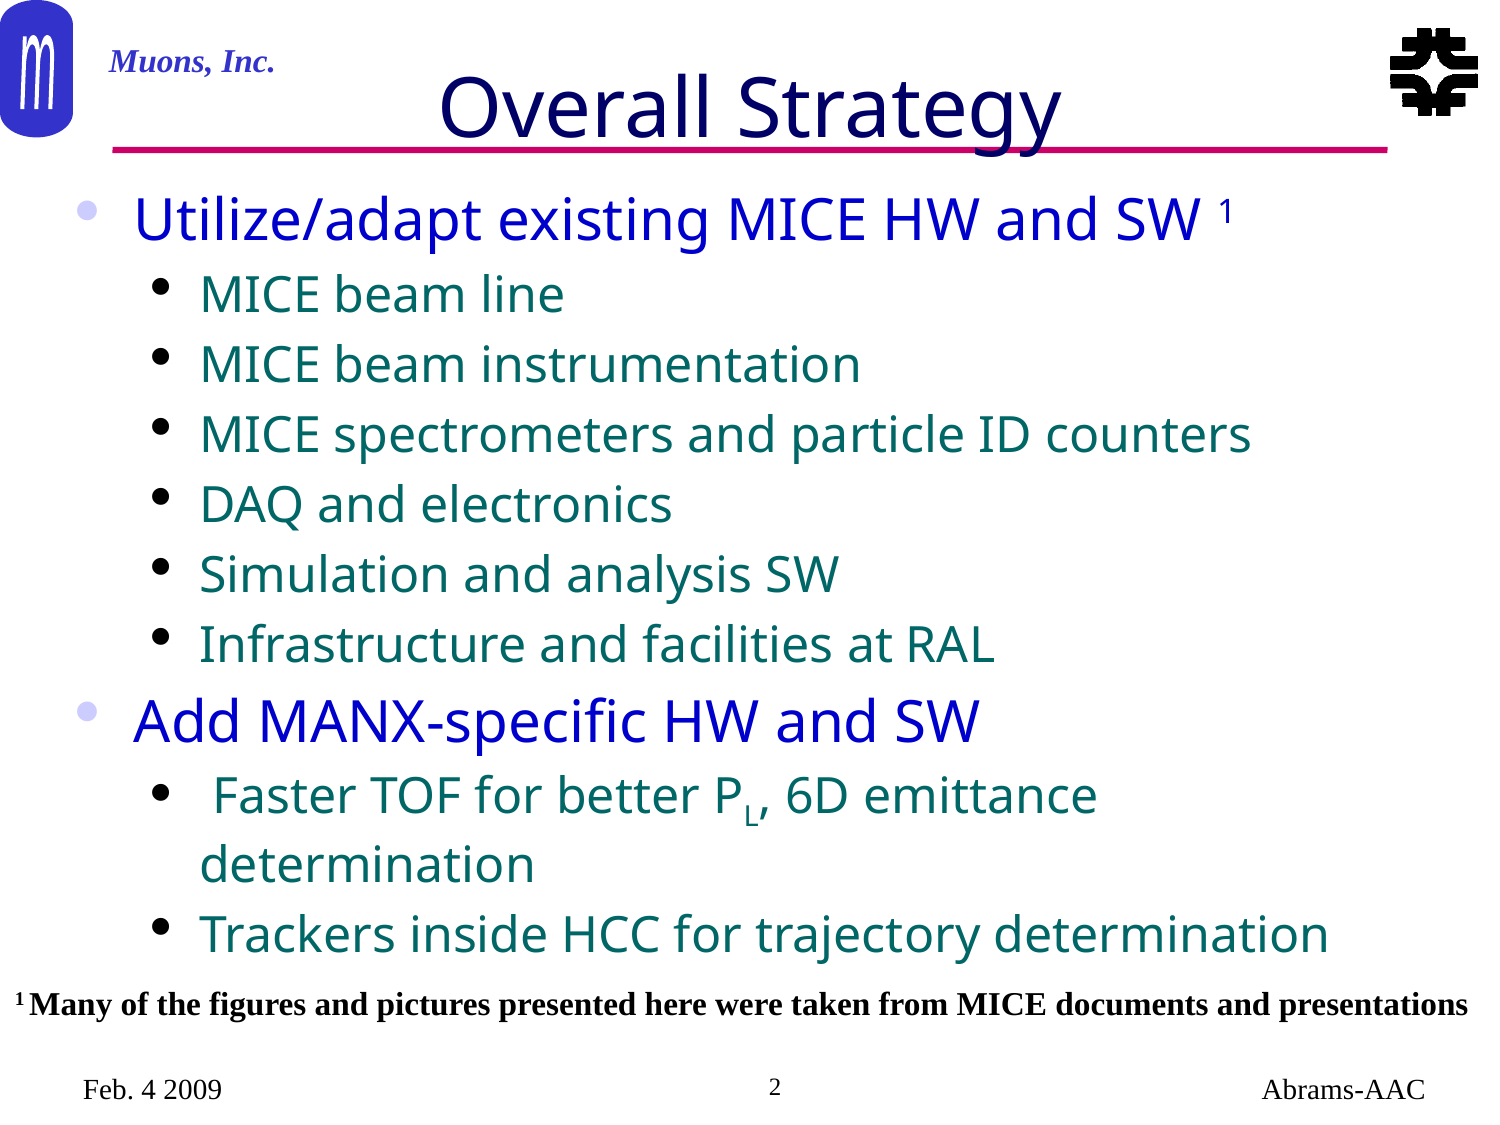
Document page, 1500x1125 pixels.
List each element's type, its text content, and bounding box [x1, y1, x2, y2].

list Utilize/adapt existing MICE HW and SW 1 MICE beam line MICE beam instrumentation MICE spectrometers and particle ID counters DAQ and electronics Simulation and analysis SW Infrastructure and facilities at RAL Add MANX-specific HW and SW Faster TOF for better PL, 6D emittance determination Trackers inside HCC for trajectory determination [62, 174, 1413, 926]
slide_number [0, 1062, 313, 1125]
picture [1362, 0, 1500, 135]
title Overall Strategy [74, 44, 1426, 163]
footer Abrams-AAC [1188, 1062, 1500, 1125]
slide_number 2 [362, 1062, 1188, 1125]
text_box 1 Many of the figures and pictures presented here were taken from MICE documents and presentations [0, 974, 1500, 1030]
